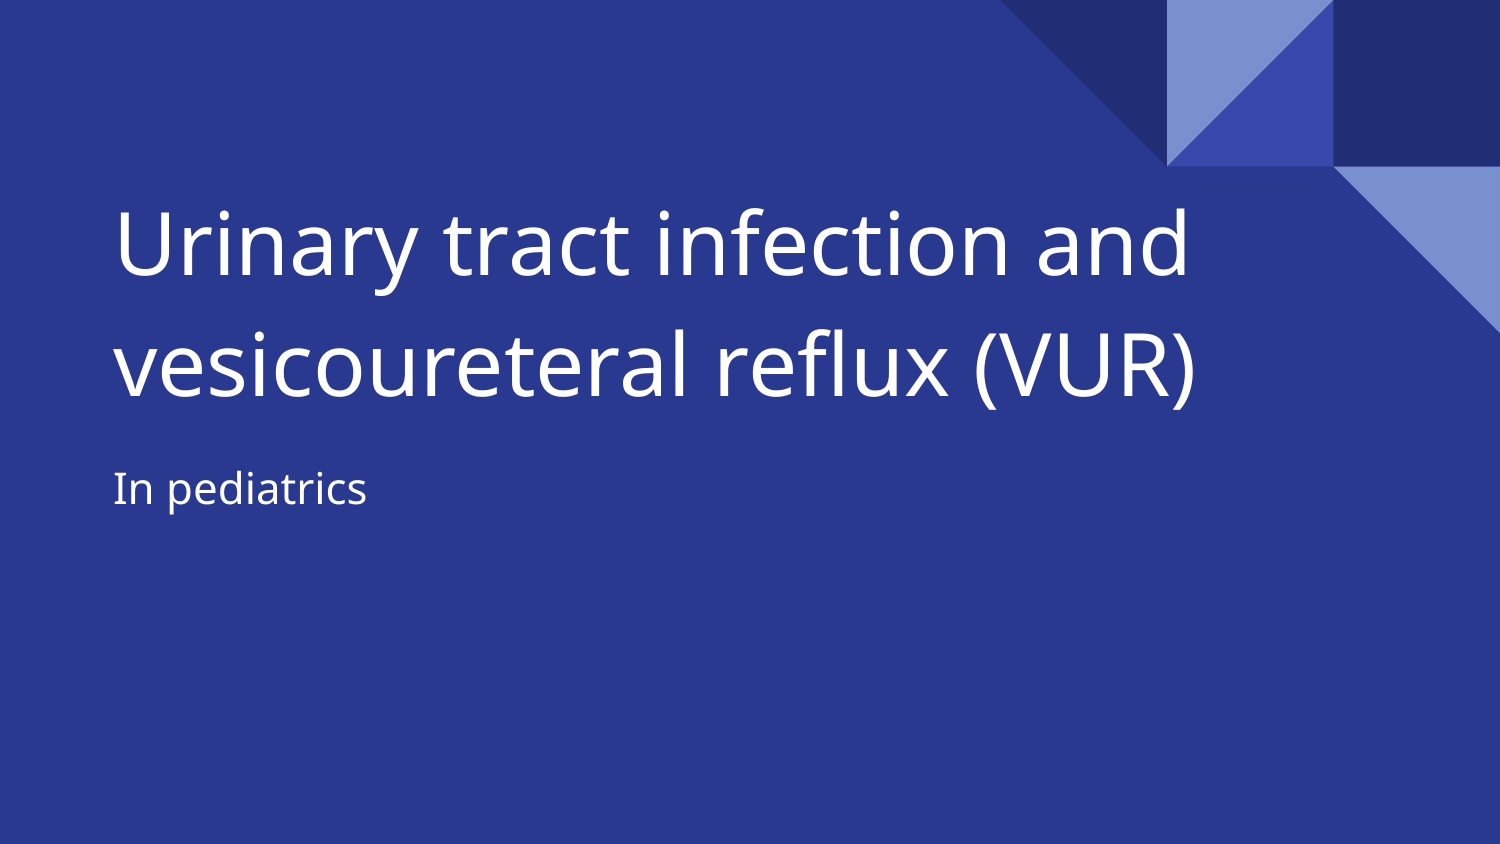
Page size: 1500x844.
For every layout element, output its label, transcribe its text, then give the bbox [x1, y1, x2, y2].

subtitle In pediatrics [98, 445, 1447, 517]
title Urinary tract infection and vesicoureteral reflux (VUR) [98, 291, 1447, 429]
